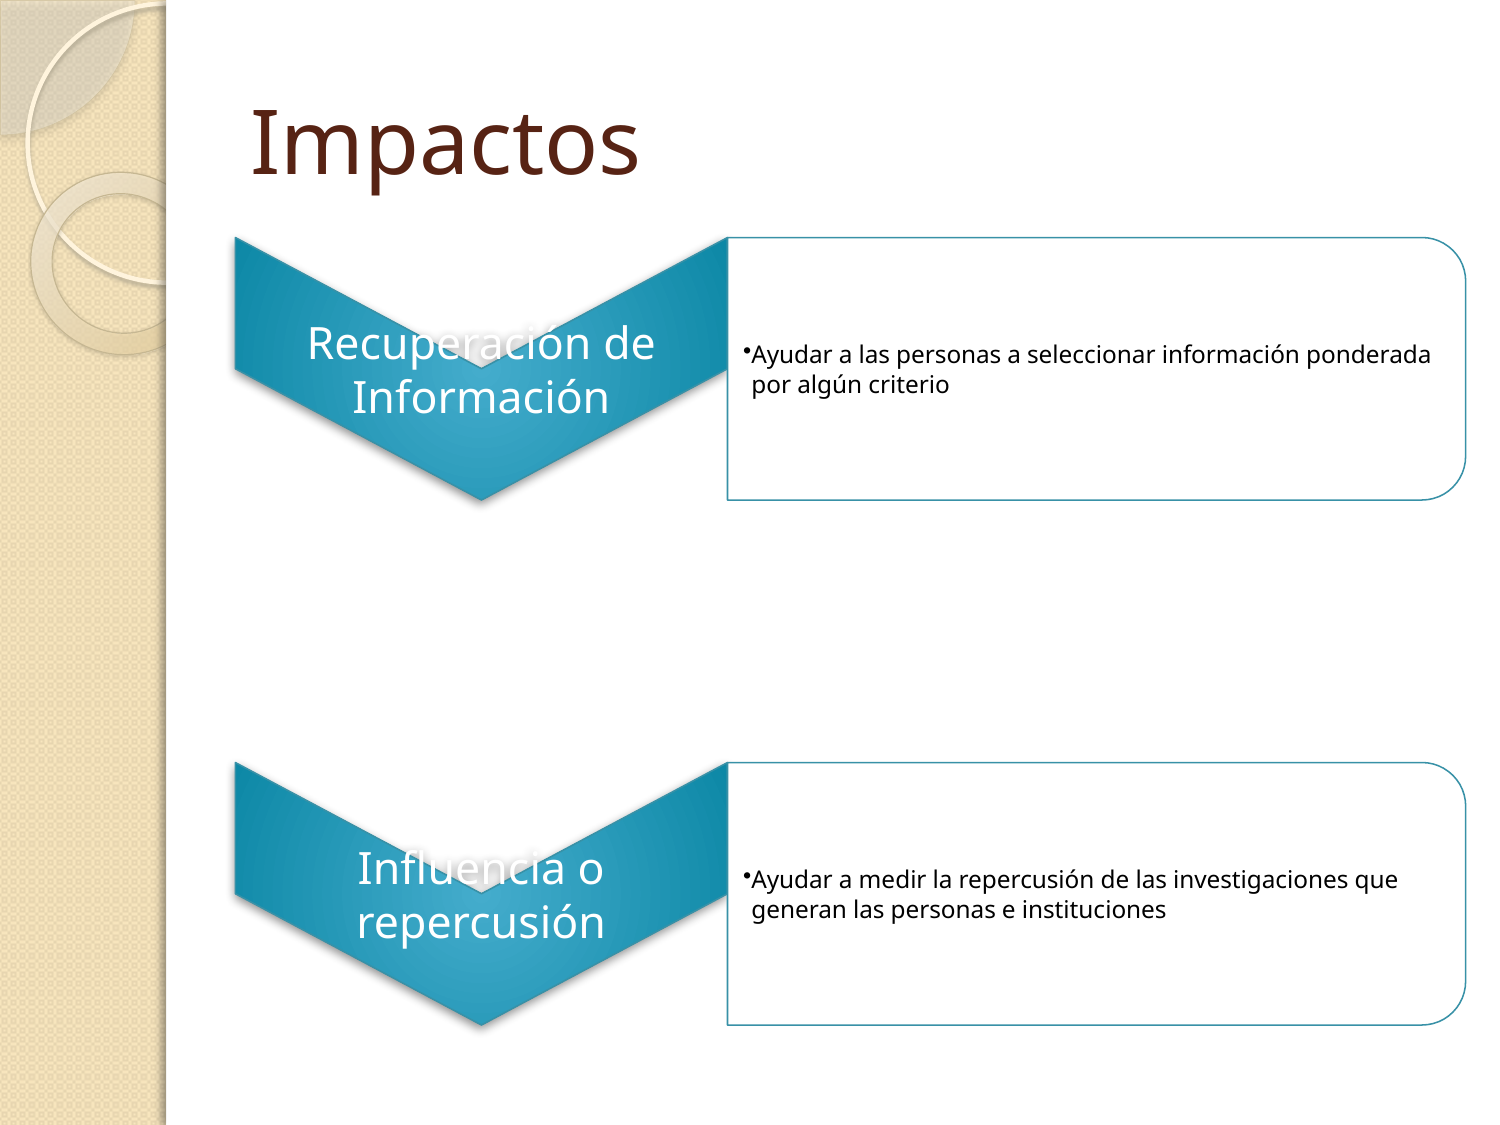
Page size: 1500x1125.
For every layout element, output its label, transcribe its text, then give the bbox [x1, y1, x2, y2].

title Impactos [235, 45, 1466, 233]
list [235, 237, 1466, 1026]
